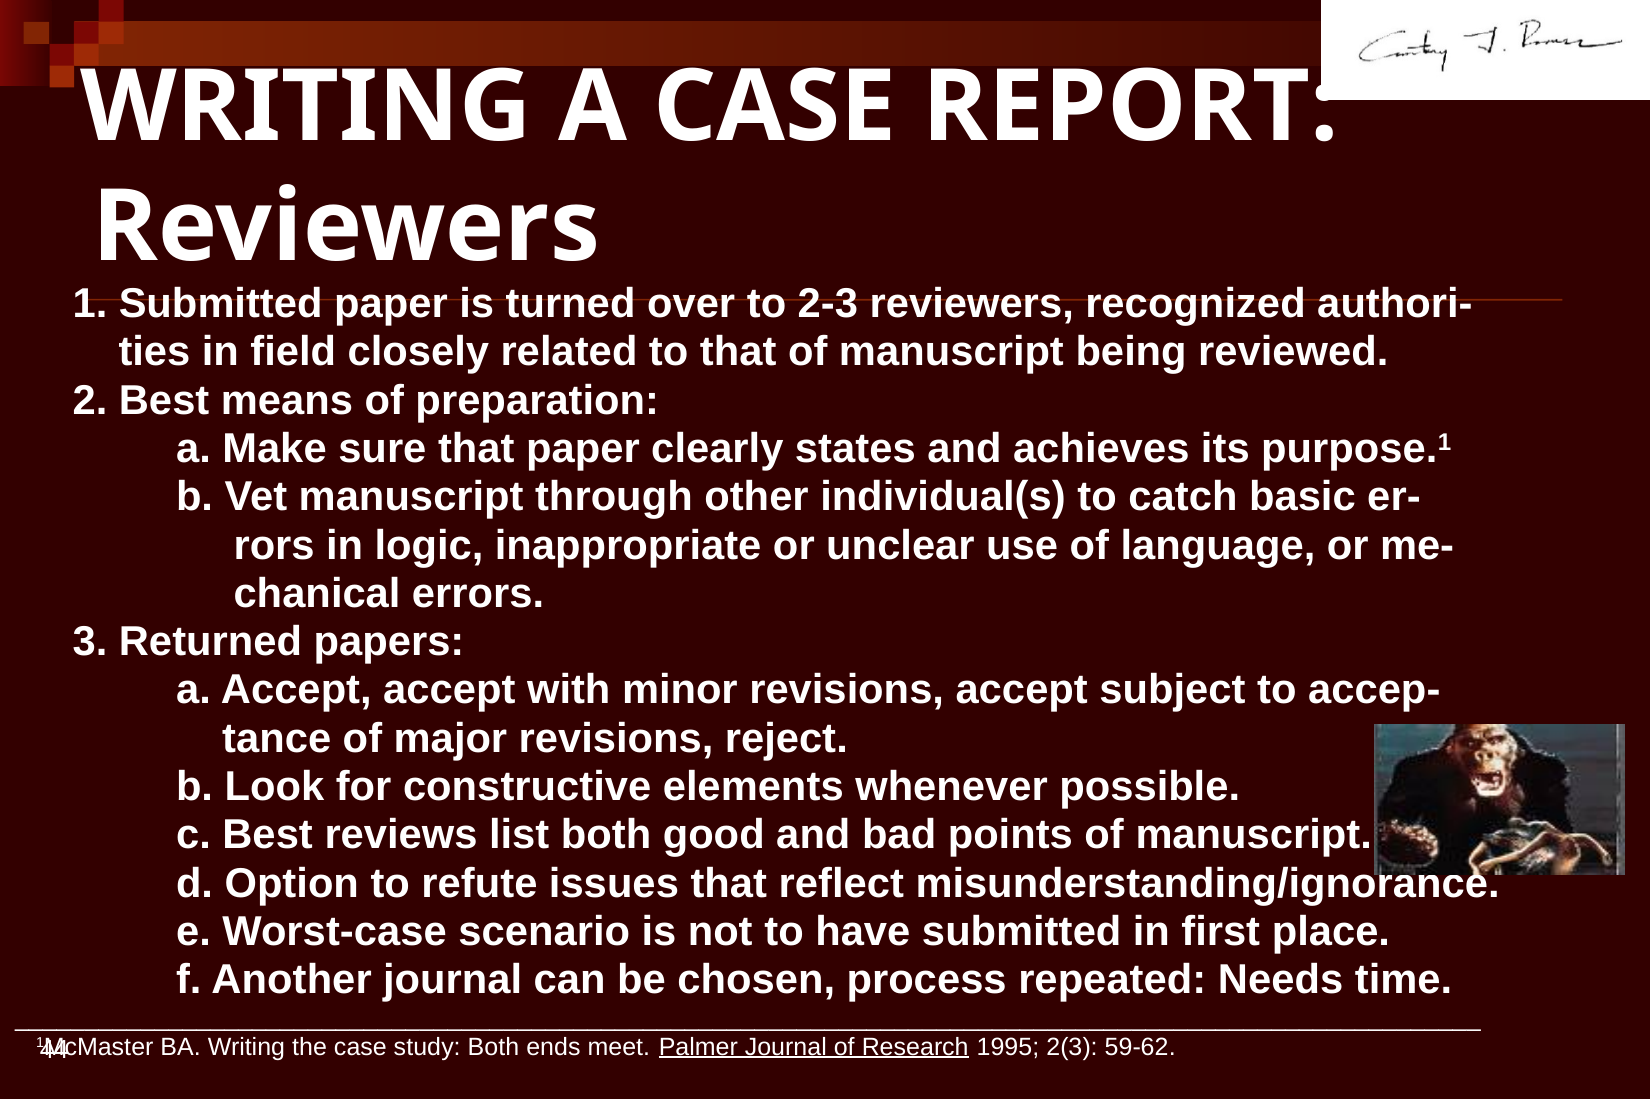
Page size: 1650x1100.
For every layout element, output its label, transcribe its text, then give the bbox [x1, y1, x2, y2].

title WRITING A CASE REPORT: Reviewers [0, 36, 1650, 184]
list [1374, 724, 1625, 875]
list 1. Submitted paper is turned over to 2-3 reviewers, recognized authori- ties in field closely related to that of manuscript being reviewed. 2. Best means of preparation: a. Make sure that paper clearly states and achieves its purpose.1 b. Vet manuscript through other individual(s) to catch basic er- rors in logic, inappropriate or unclear use of language, or me- chanical errors. 3. Returned papers: a. Accept, accept with minor revisions, accept subject to accep- tance of major revisions, reject. b. Look for constructive elements whenever possible. c. Best reviews list both good and bad points of manuscript. d. Option to refute issues that reflect misunderstanding/ignorance. e. Worst-case scenario is not to have submitted in first place. f. Another journal can be chosen, process repeated: Needs time. _________________________________________________________________________________________________________ 1McMaster BA. Writing the case study: Both ends meet. Palmer Journal of Research 1995; 2(3): 59-62. [0, 219, 1650, 1100]
picture [1321, 0, 1650, 100]
